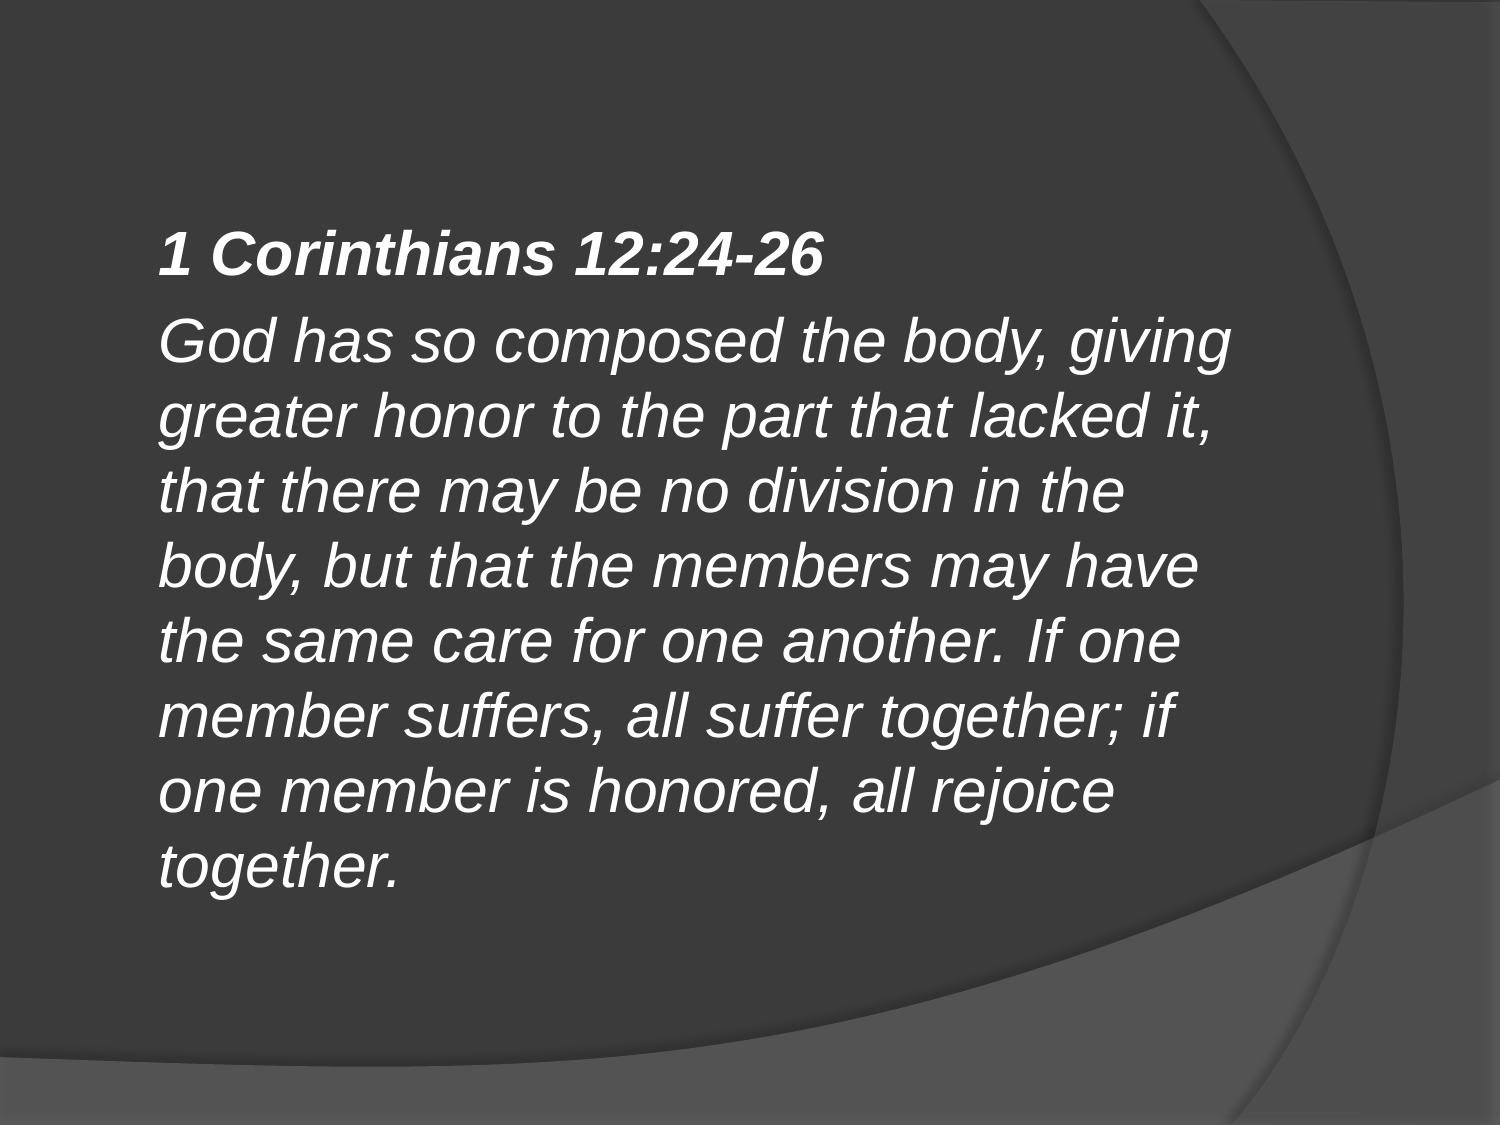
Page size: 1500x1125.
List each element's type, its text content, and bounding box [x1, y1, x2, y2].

list 1 Corinthians 12:24-26 God has so composed the body, giving greater honor to the part that lacked it, that there may be no division in the body, but that the members may have the same care for one another. If one member suffers, all suffer together; if one member is honored, all rejoice together. [75, 205, 1300, 948]
